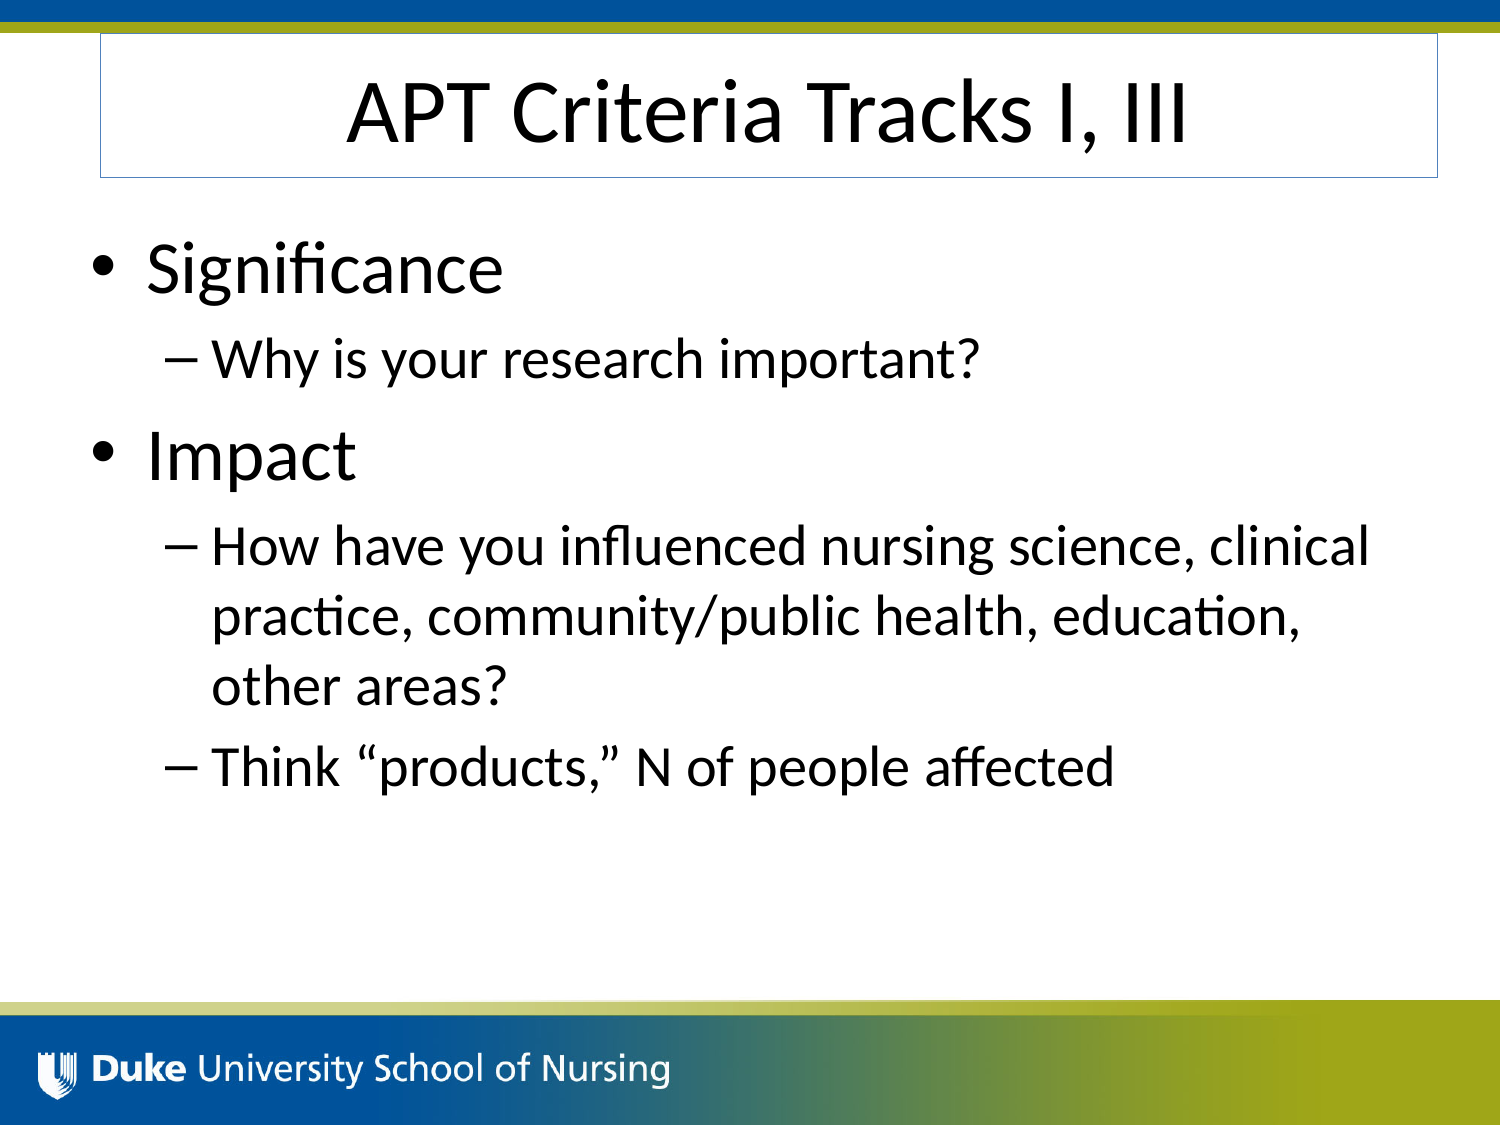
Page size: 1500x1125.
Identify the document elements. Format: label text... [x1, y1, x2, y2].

picture [0, 0, 1500, 1125]
list Significance Why is your research important? Impact How have you influenced nursing science, clinical practice, community/public health, education, other areas? Think “products,” N of people affected [75, 211, 1425, 925]
title APT Criteria Tracks I, III [100, 33, 1438, 178]
